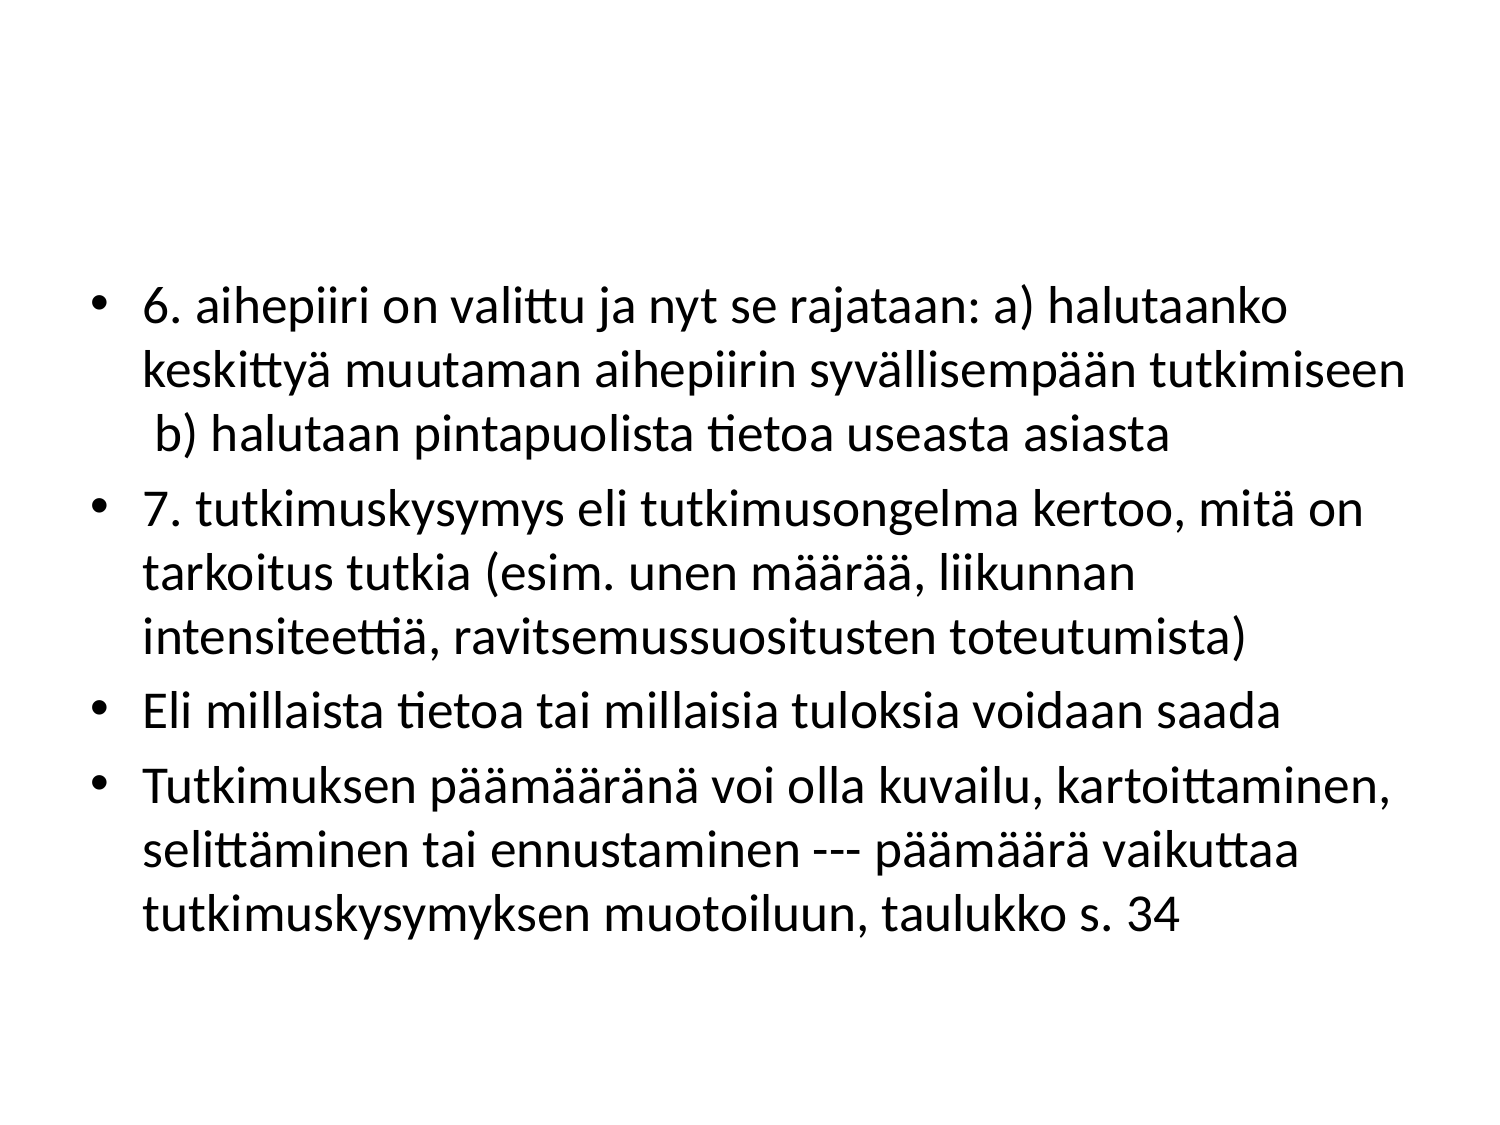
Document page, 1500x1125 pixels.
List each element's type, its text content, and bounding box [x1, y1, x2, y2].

list 6. aihepiiri on valittu ja nyt se rajataan: a) halutaanko keskittyä muutaman aihepiirin syvällisempään tutkimiseen b) halutaan pintapuolista tietoa useasta asiasta 7. tutkimuskysymys eli tutkimusongelma kertoo, mitä on tarkoitus tutkia (esim. unen määrää, liikunnan intensiteettiä, ravitsemussuositusten toteutumista) Eli millaista tietoa tai millaisia tuloksia voidaan saada Tutkimuksen päämääränä voi olla kuvailu, kartoittaminen, selittäminen tai ennustaminen --- päämäärä vaikuttaa tutkimuskysymyksen muotoiluun, taulukko s. 34 [75, 262, 1425, 1005]
